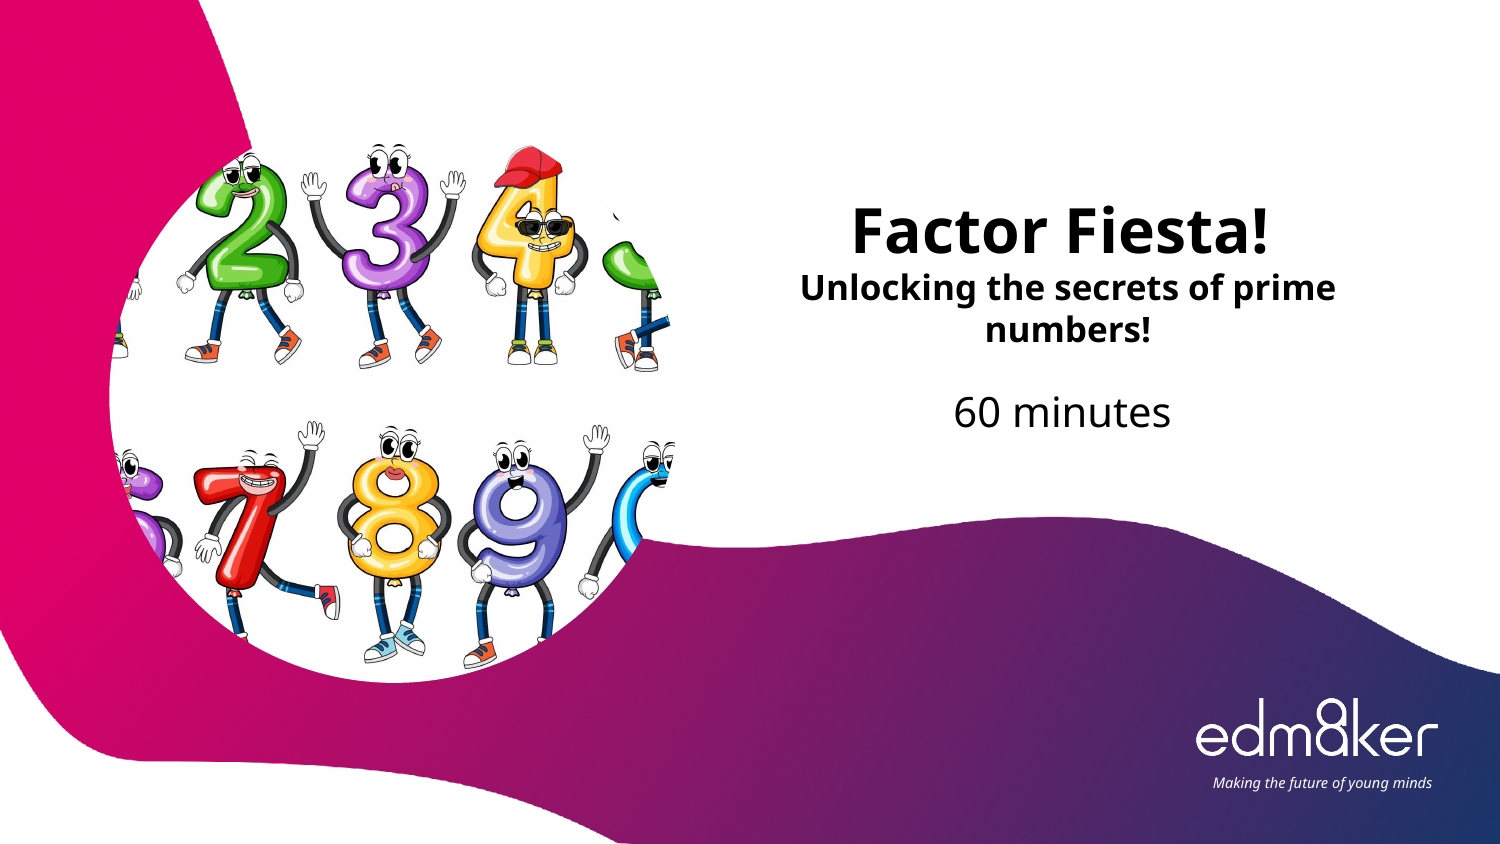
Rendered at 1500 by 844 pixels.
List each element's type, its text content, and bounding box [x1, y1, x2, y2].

title Factor Fiesta! Unlocking the secrets of prime numbers! [708, 97, 1428, 443]
subtitle 60 minutes [806, 350, 1330, 481]
picture [0, 0, 1500, 844]
